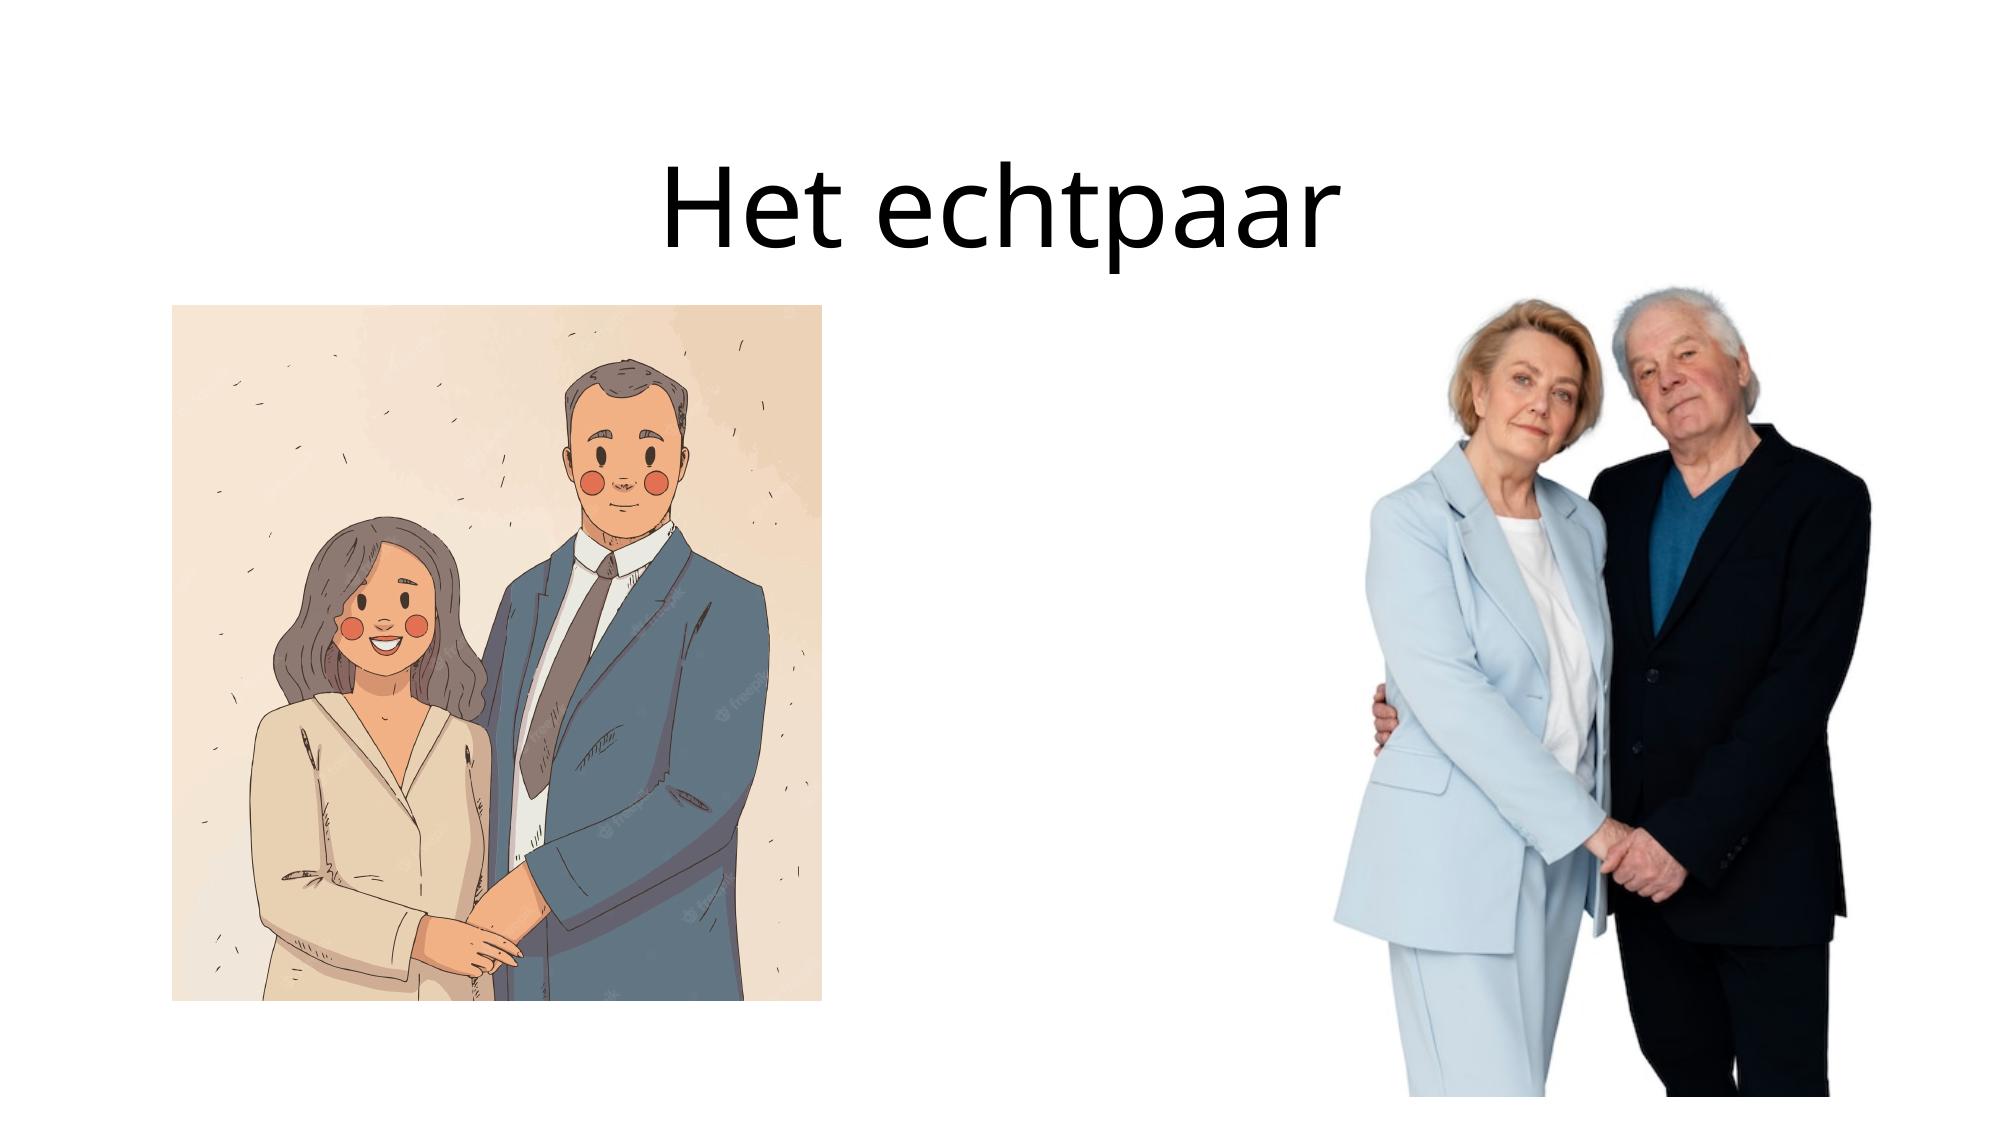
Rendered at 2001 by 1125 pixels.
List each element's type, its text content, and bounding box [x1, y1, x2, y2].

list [172, 305, 822, 1001]
title Het echtpaar [137, 59, 1863, 278]
picture [1304, 277, 1905, 1097]
